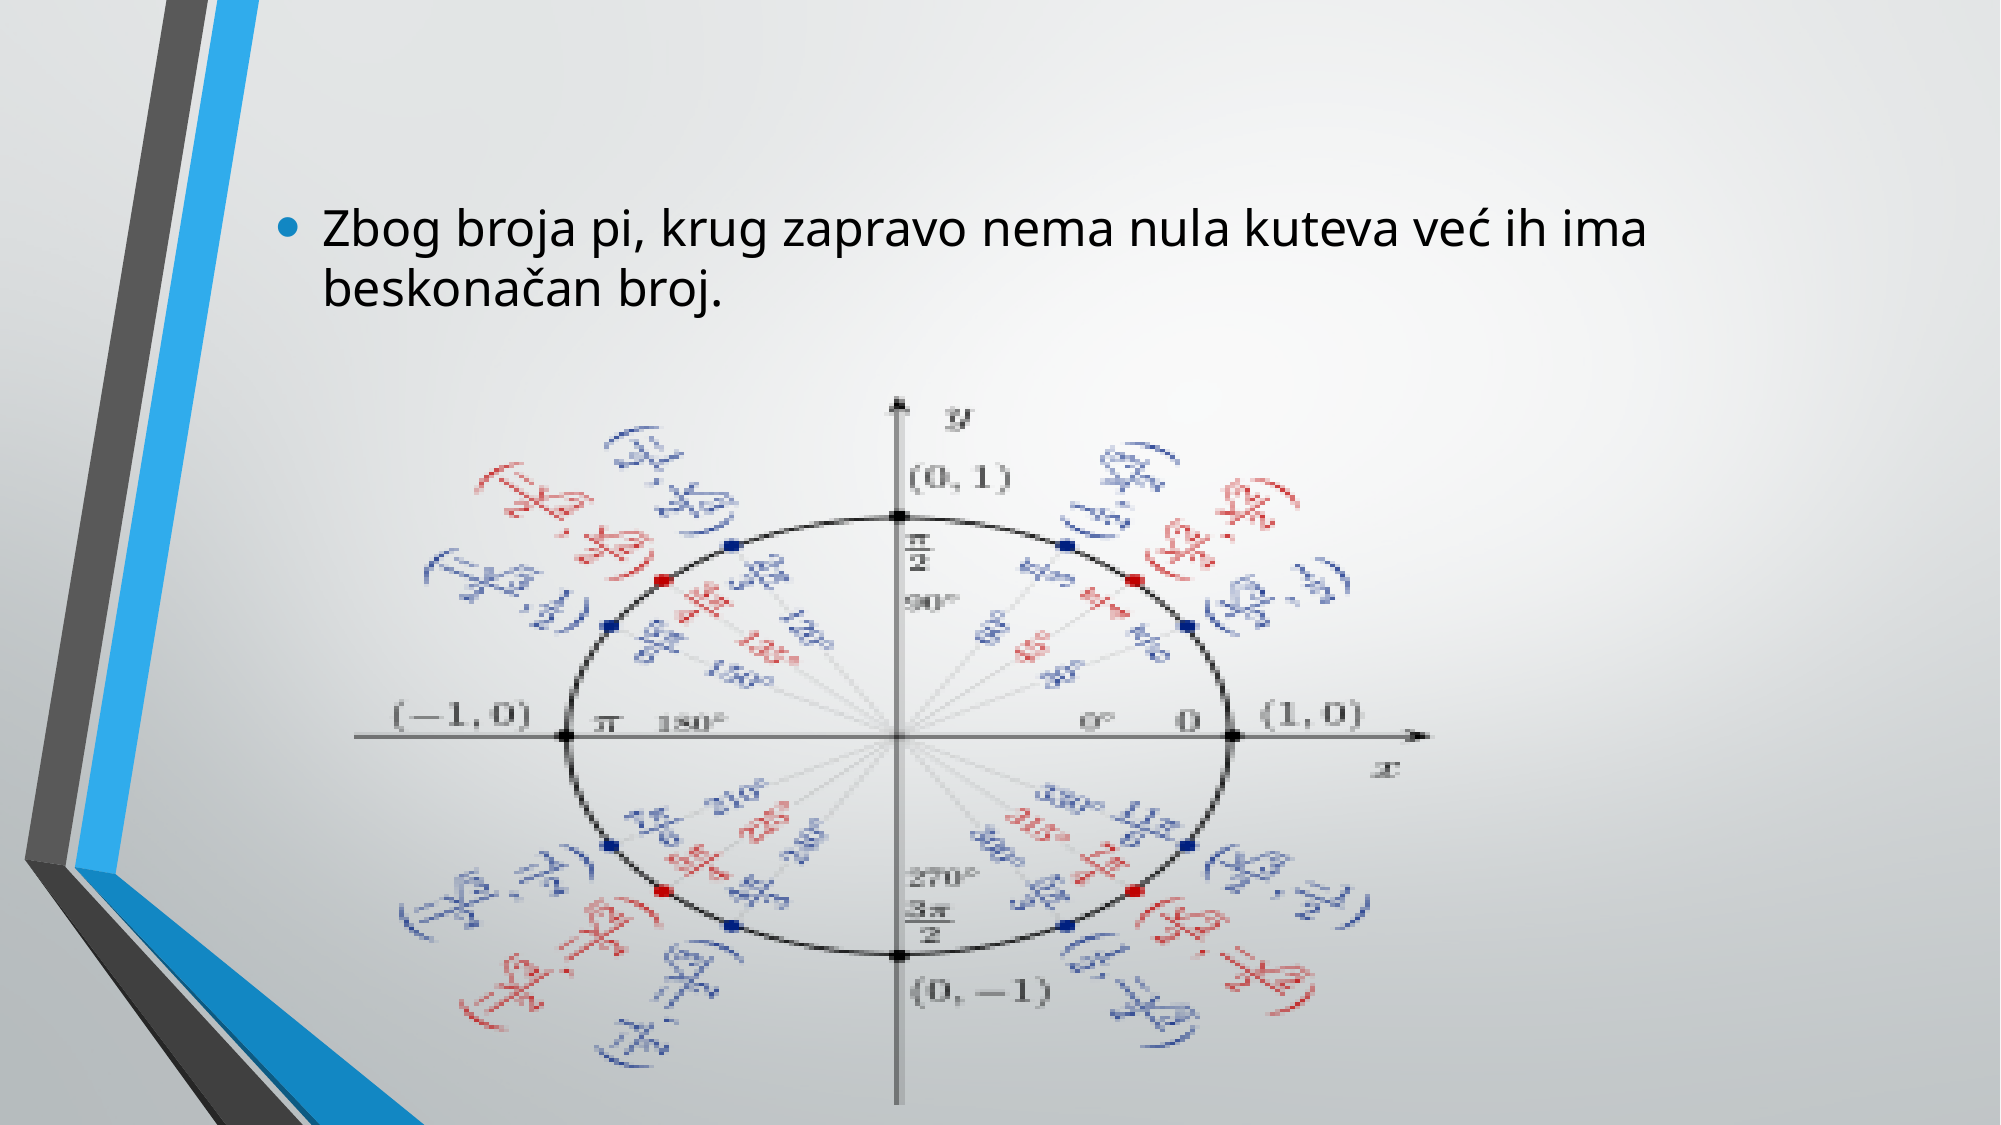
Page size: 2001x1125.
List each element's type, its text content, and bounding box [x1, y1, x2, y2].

picture [354, 379, 1456, 1106]
list Zbog broja pi, krug zapravo nema nula kuteva već ih ima beskonačan broj. [260, 0, 1904, 513]
